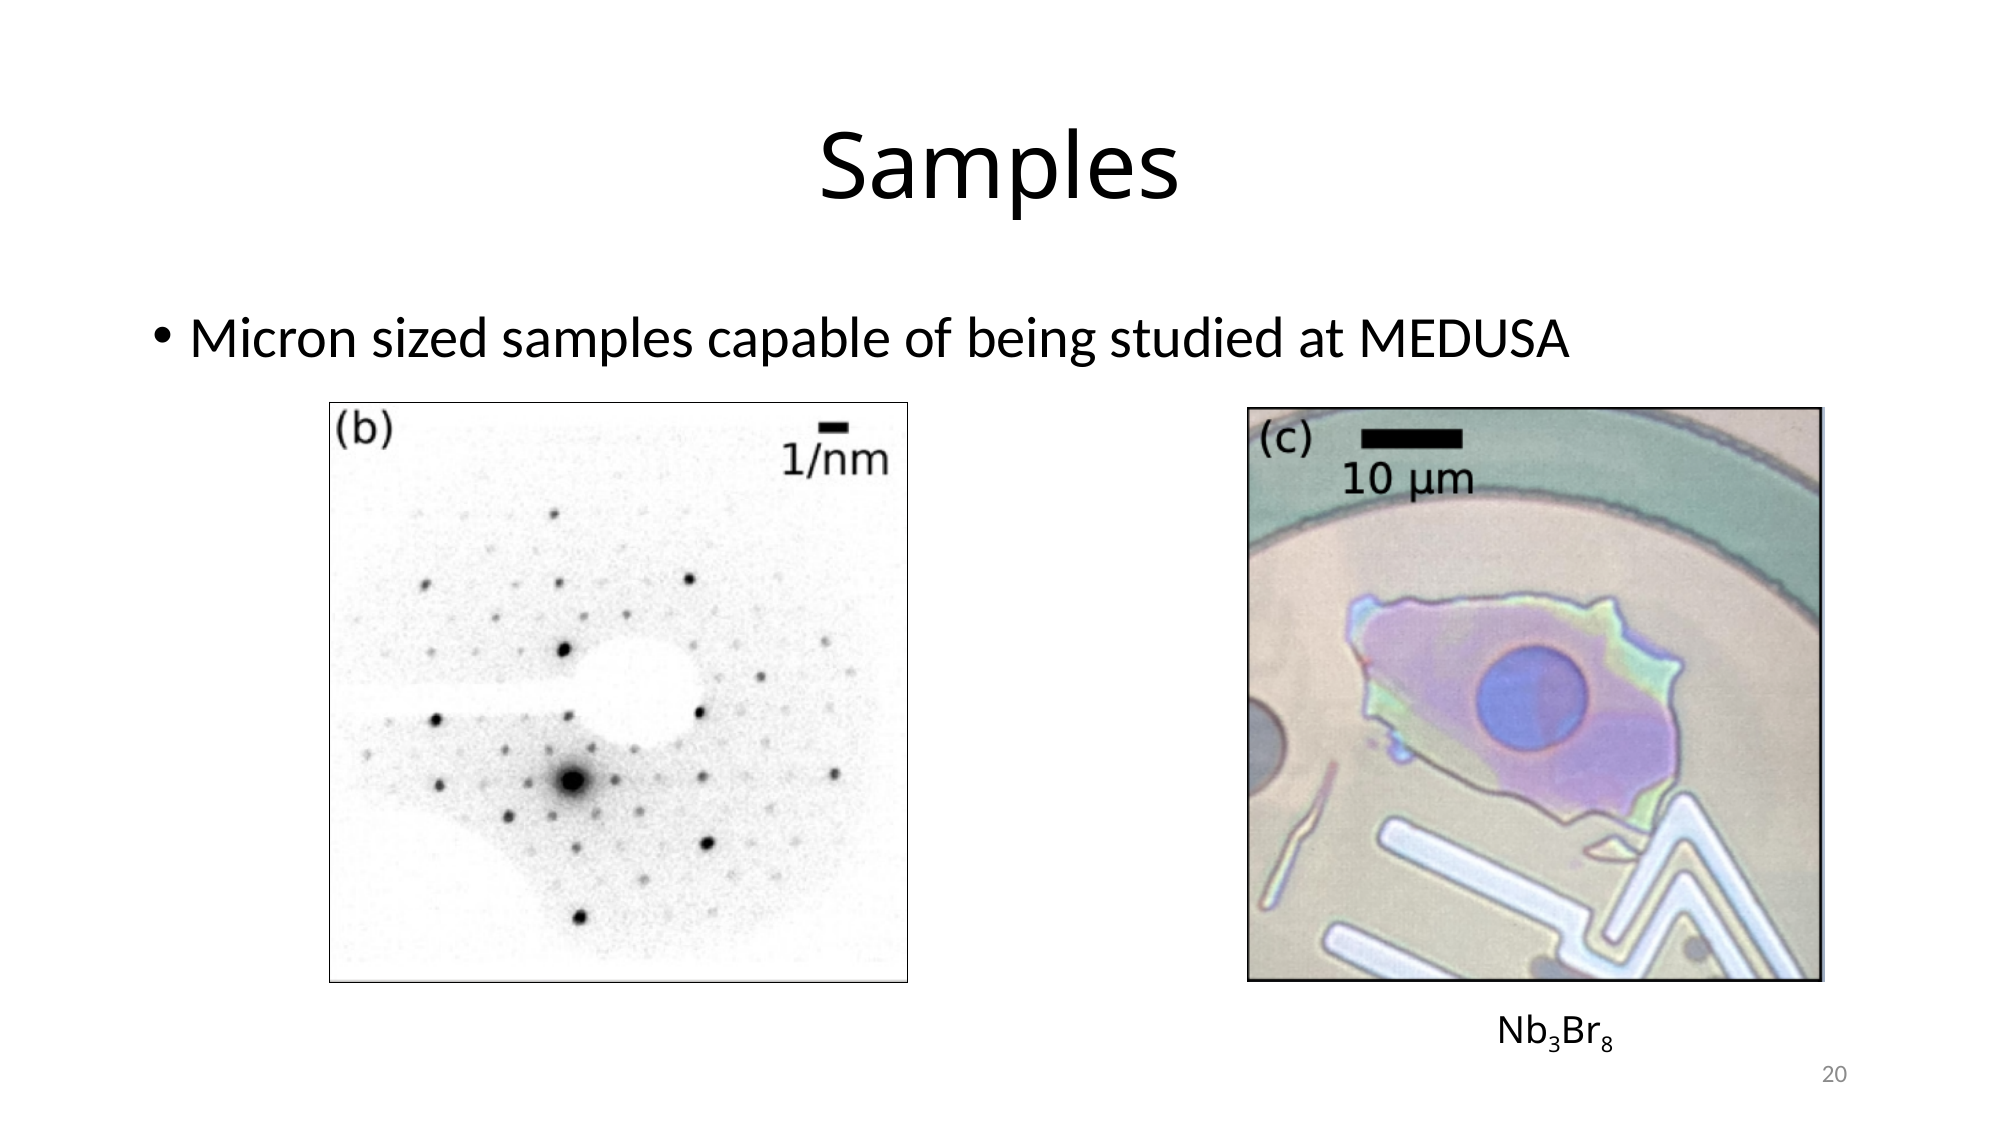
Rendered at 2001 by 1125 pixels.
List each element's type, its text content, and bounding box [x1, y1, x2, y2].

picture [1247, 407, 1825, 983]
picture [329, 401, 908, 983]
slide_number 20 [1412, 1042, 1863, 1103]
text_box Nb3Br8 [1481, 998, 1628, 1065]
title Samples [137, 59, 1863, 278]
list Micron sized samples capable of being studied at MEDUSA [137, 299, 1863, 392]
